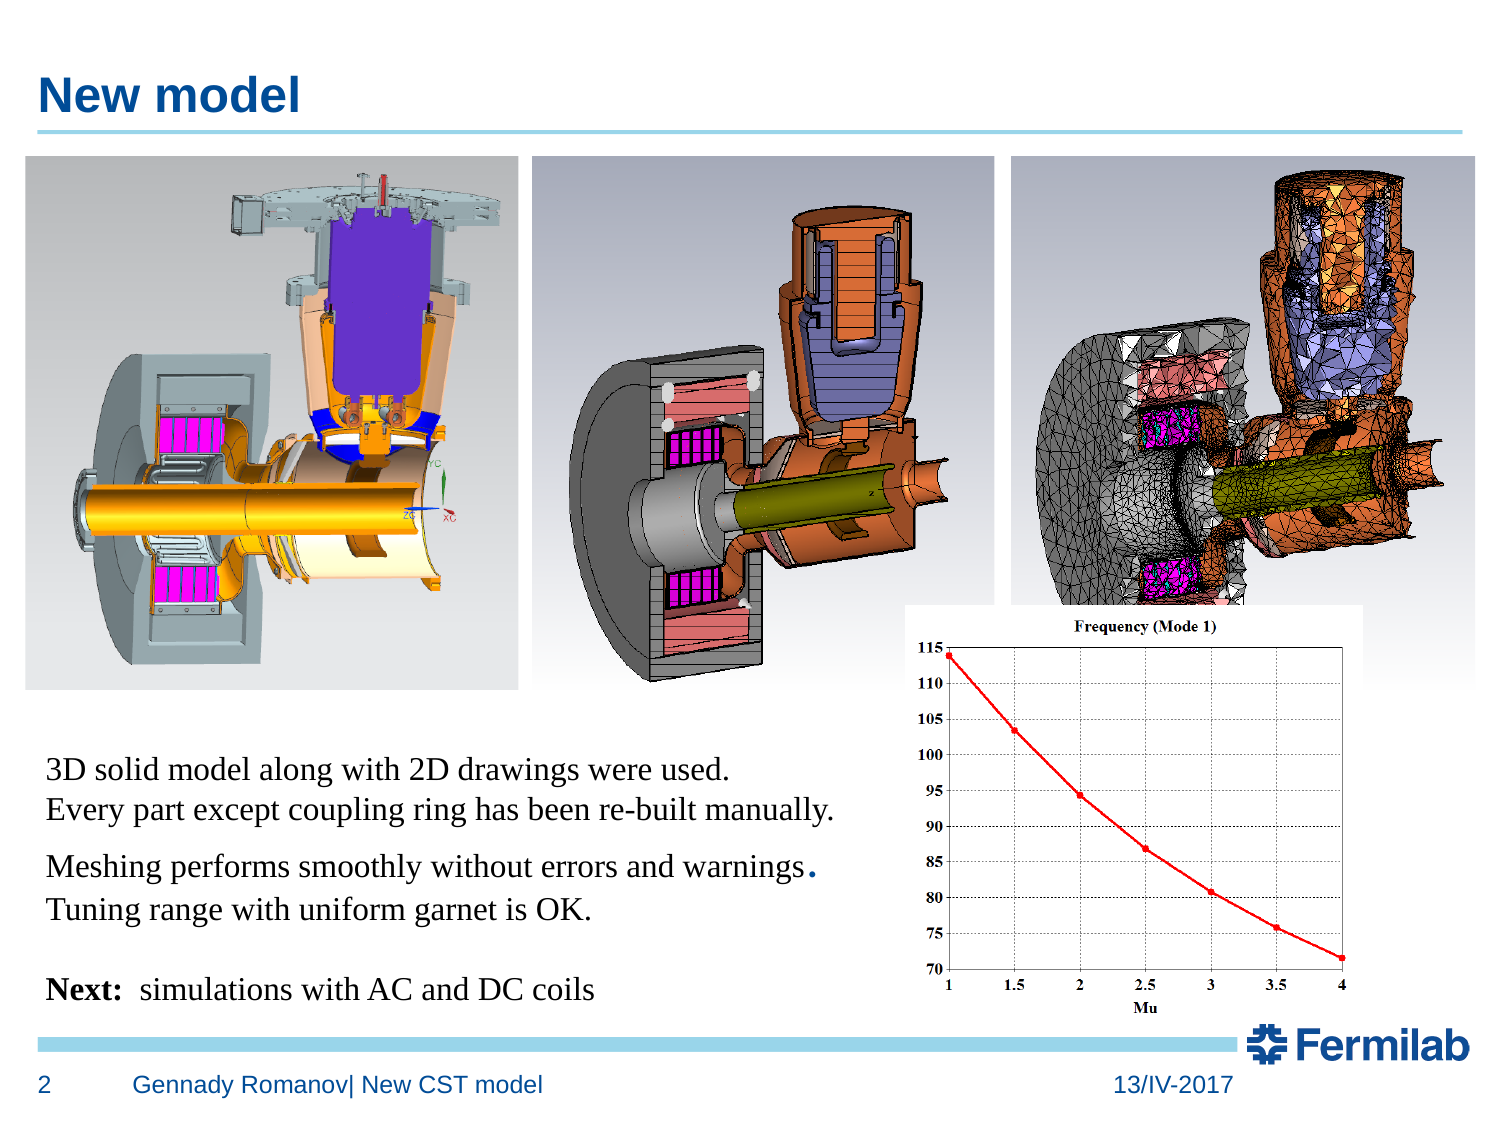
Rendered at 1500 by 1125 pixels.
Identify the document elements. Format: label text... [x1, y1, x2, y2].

picture [0, 0, 1500, 1125]
title New model [37, 17, 1463, 123]
footer Gennady Romanov| New CST model [132, 1068, 1014, 1109]
text_box 3D solid model along with 2D drawings were used. Every part except coupling ring has been re-built manually. Meshing performs smoothly without errors and warnings. Tuning range with uniform garnet is OK. Next: simulations with AC and DC coils [30, 739, 851, 1015]
slide_number 2 [37, 1068, 111, 1109]
slide_number 13/IV-2017 [1058, 1068, 1235, 1109]
